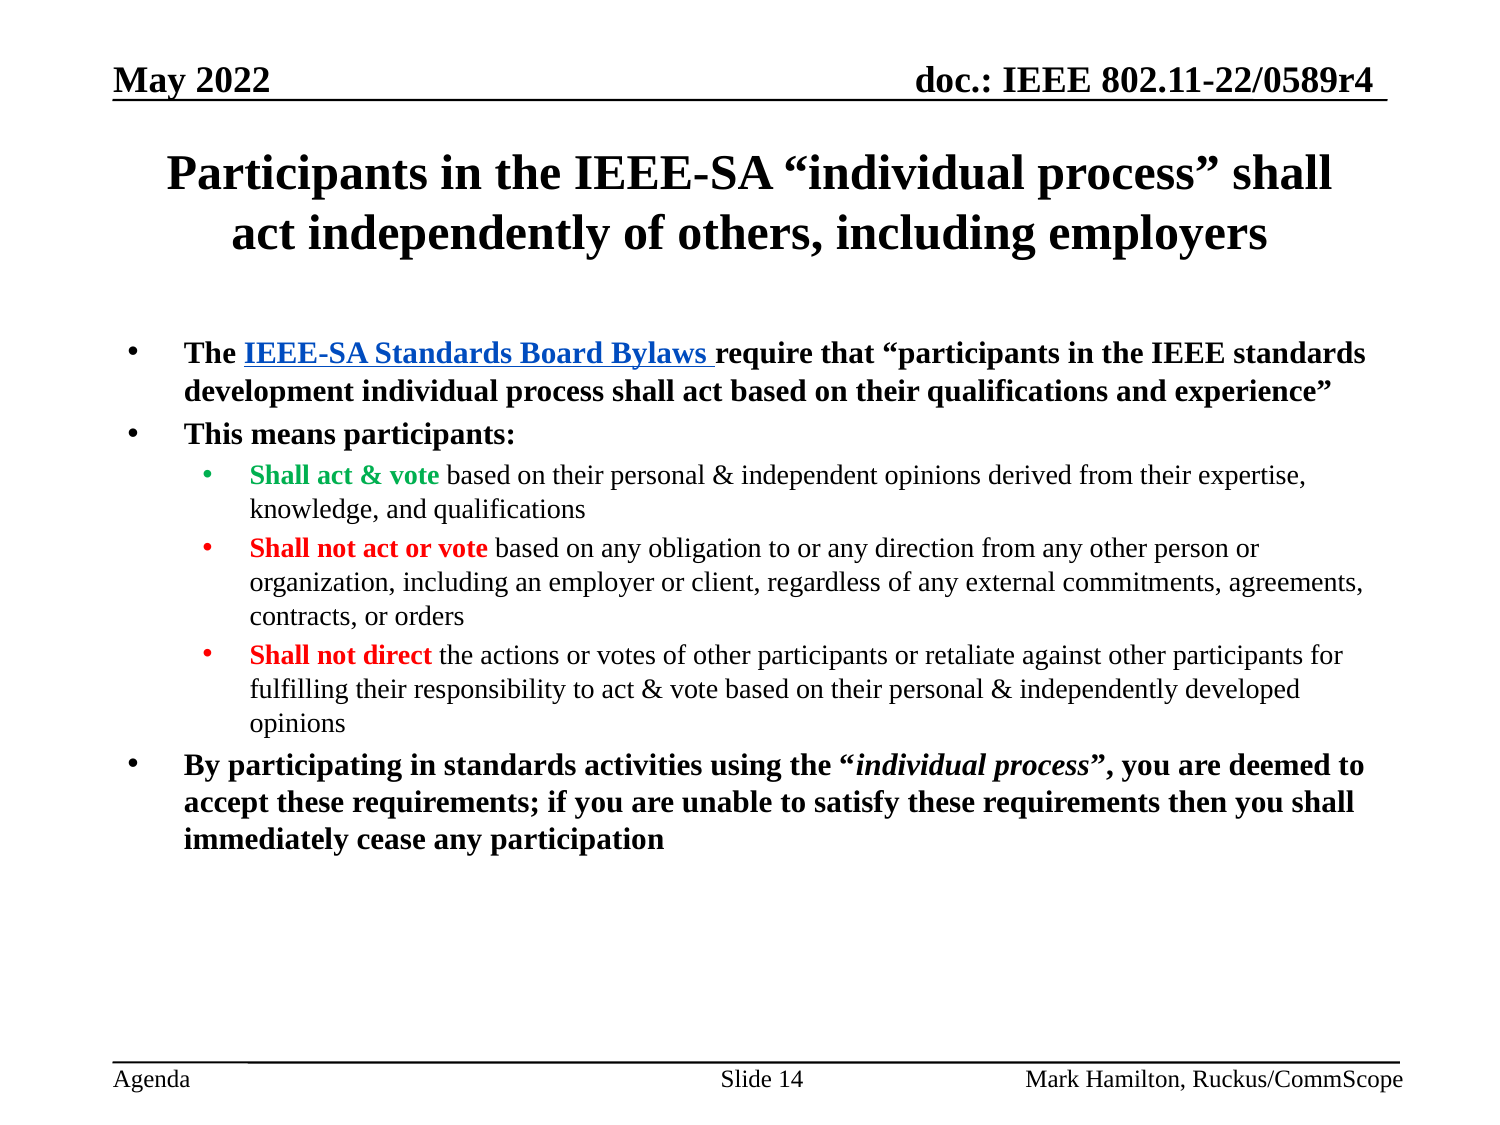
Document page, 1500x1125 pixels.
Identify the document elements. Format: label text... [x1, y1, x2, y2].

title Participants in the IEEE-SA “individual process” shall act independently of others, including employers [112, 112, 1388, 288]
list The IEEE-SA Standards Board Bylaws require that “participants in the IEEE standards development individual process shall act based on their qualifications and experience” This means participants: Shall act & vote based on their personal & independent opinions derived from their expertise, knowledge, and qualifications Shall not act or vote based on any obligation to or any direction from any other person or organization, including an employer or client, regardless of any external commitments, agreements, contracts, or orders Shall not direct the actions or votes of other participants or retaliate against other participants for fulfilling their responsibility to act & vote based on their personal & independently developed opinions By participating in standards activities using the “individual process”, you are deemed to accept these requirements; if you are unable to satisfy these requirements then you shall immediately cease any participation [112, 324, 1388, 1000]
